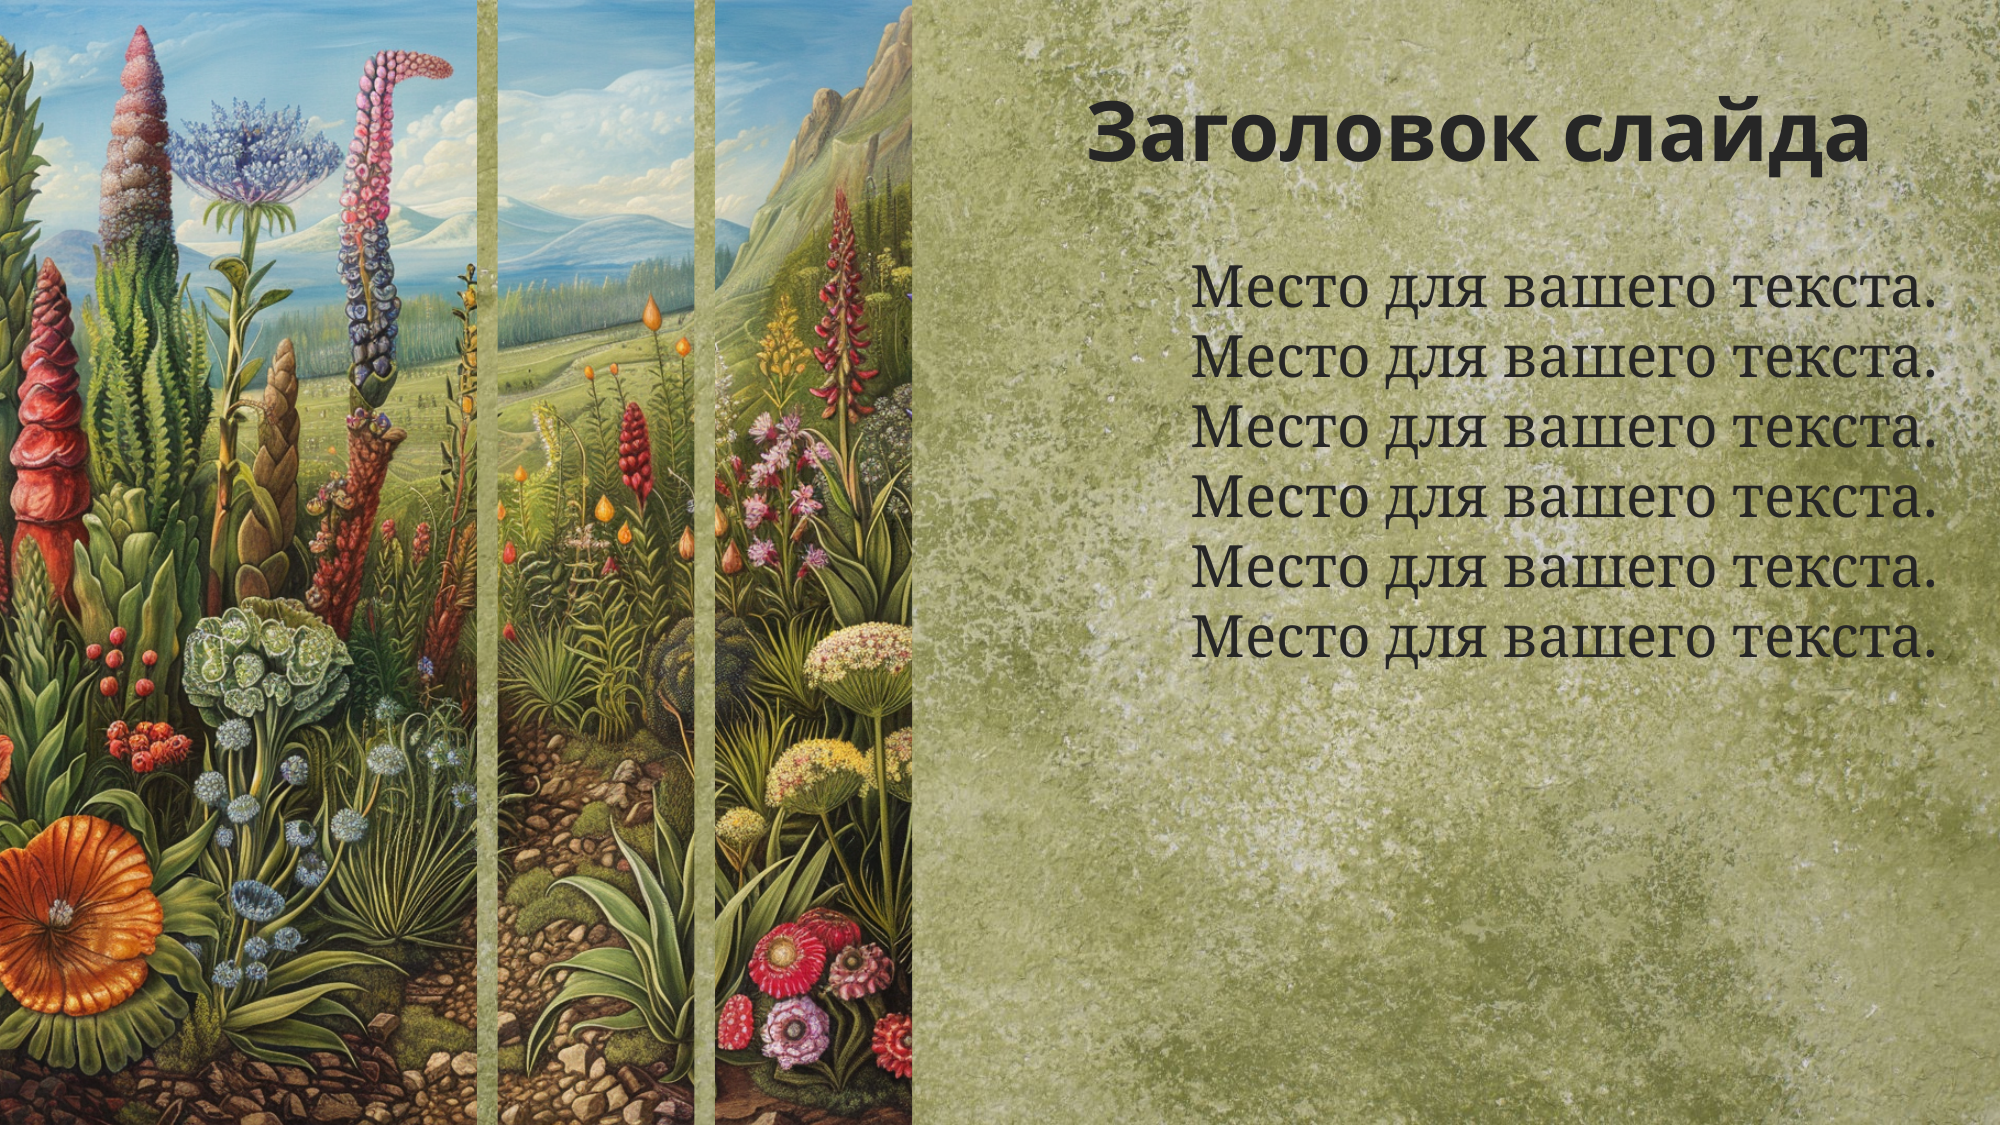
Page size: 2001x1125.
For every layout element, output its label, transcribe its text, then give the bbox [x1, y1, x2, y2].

text_box Место для вашего текста. Место для вашего текста. Место для вашего текста. Место для вашего текста. Место для вашего текста. Место для вашего текста. [1019, 241, 1954, 747]
picture [0, 0, 913, 1125]
text_box Заголовок слайда [1070, 81, 1975, 300]
